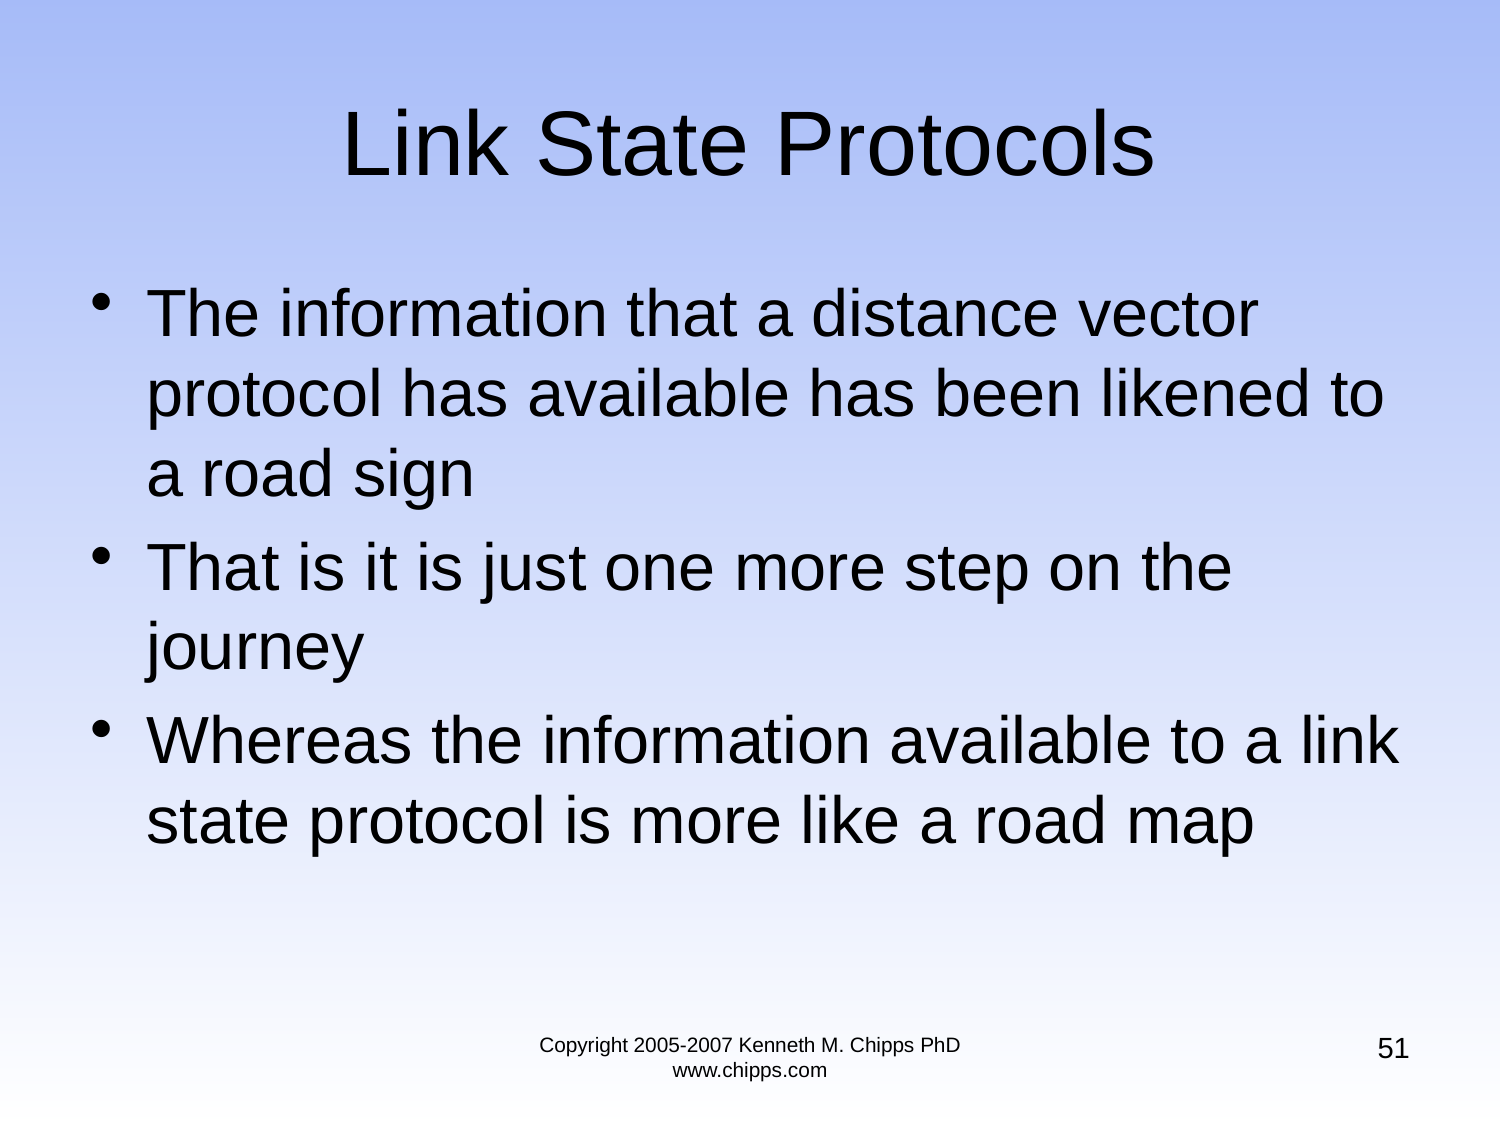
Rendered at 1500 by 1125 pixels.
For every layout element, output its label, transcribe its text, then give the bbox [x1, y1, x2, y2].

list The information that a distance vector protocol has available has been likened to a road sign That is it is just one more step on the journey Whereas the information available to a link state protocol is more like a road map [74, 262, 1426, 1006]
title Link State Protocols [74, 44, 1426, 233]
slide_number 51 [1074, 1021, 1426, 1101]
footer Copyright 2005-2007 Kenneth M. Chipps PhD www.chipps.com [449, 1024, 1051, 1103]
